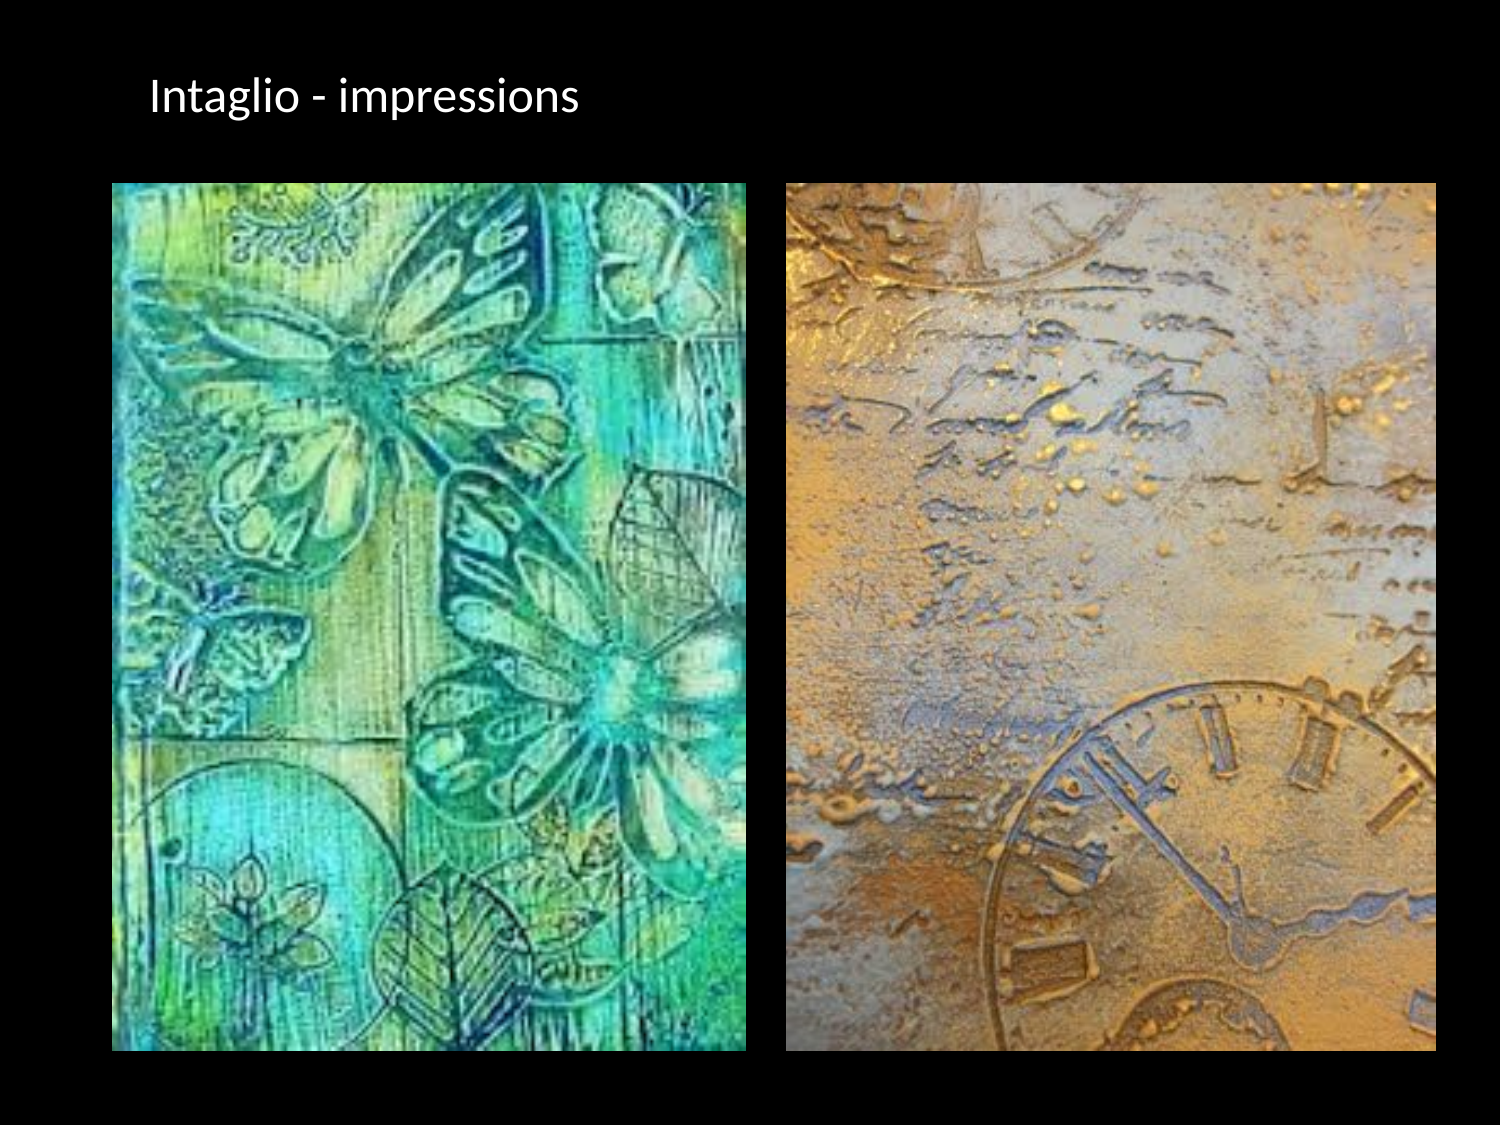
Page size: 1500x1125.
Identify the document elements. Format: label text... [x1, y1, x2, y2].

picture [786, 183, 1436, 1051]
picture [112, 183, 746, 1051]
text_box Intaglio - impressions [134, 54, 960, 130]
